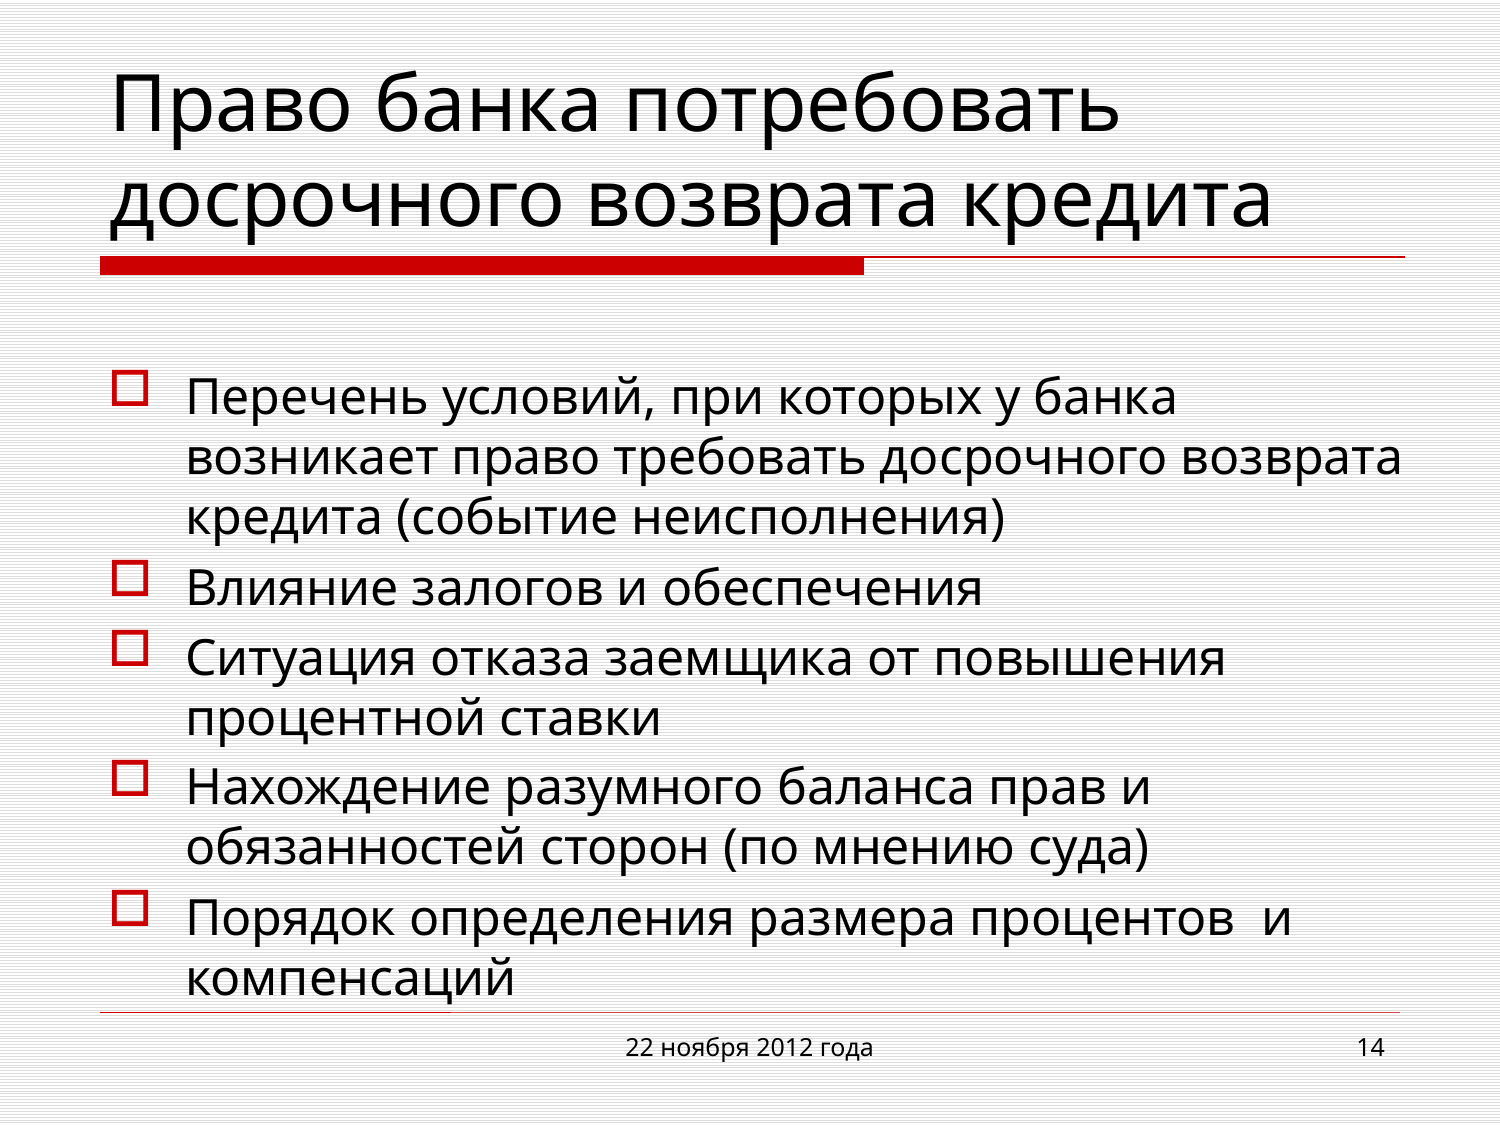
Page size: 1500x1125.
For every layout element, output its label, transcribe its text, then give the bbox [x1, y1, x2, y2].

list Перечень условий, при которых у банка возникает право требовать досрочного возврата кредита (событие неисполнения) Влияние залогов и обеспечения Ситуация отказа заемщика от повышения процентной ставки Нахождение разумного баланса прав и обязанностей сторон (по мнению суда) Порядок определения размера процентов и компенсаций [92, 287, 1451, 988]
slide_number 14 [1074, 1024, 1401, 1103]
title Право банка потребовать досрочного возврата кредита [93, 49, 1407, 250]
footer 22 ноября 2012 года [512, 1024, 988, 1103]
